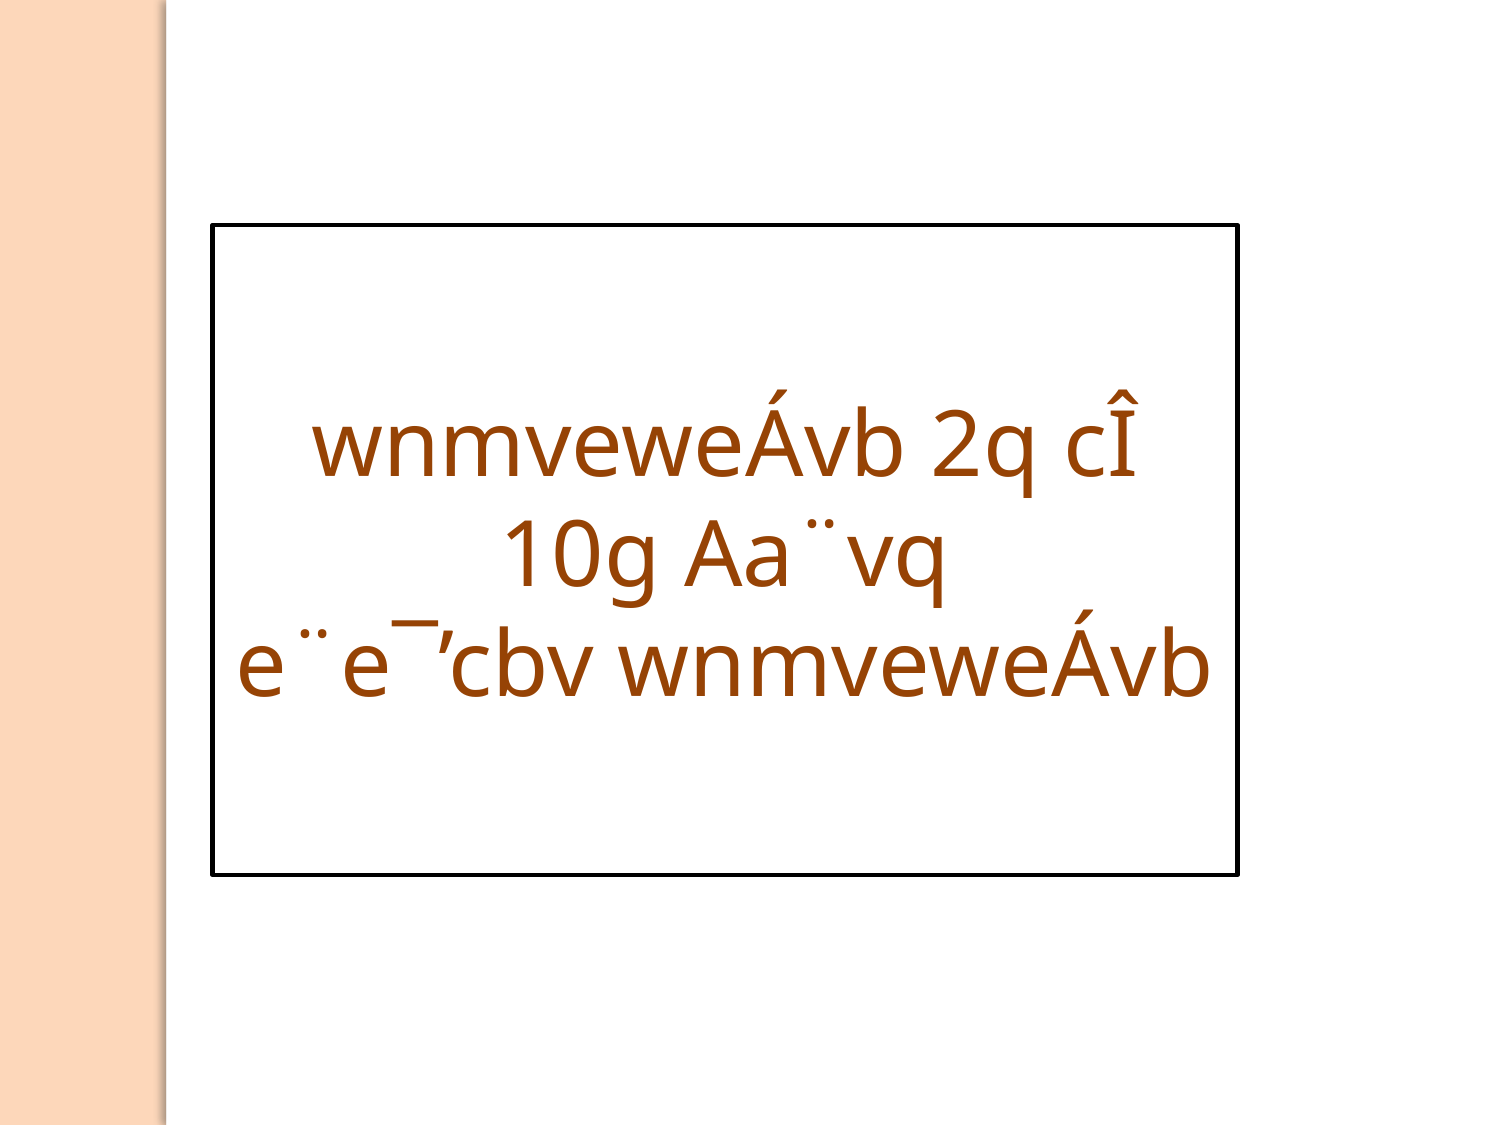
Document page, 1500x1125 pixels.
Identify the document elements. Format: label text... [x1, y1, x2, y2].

text_box wnmveweÁvb 2q cÎ 10g Aa¨vq e¨e¯’cbv wnmveweÁvb [210, 223, 1240, 877]
